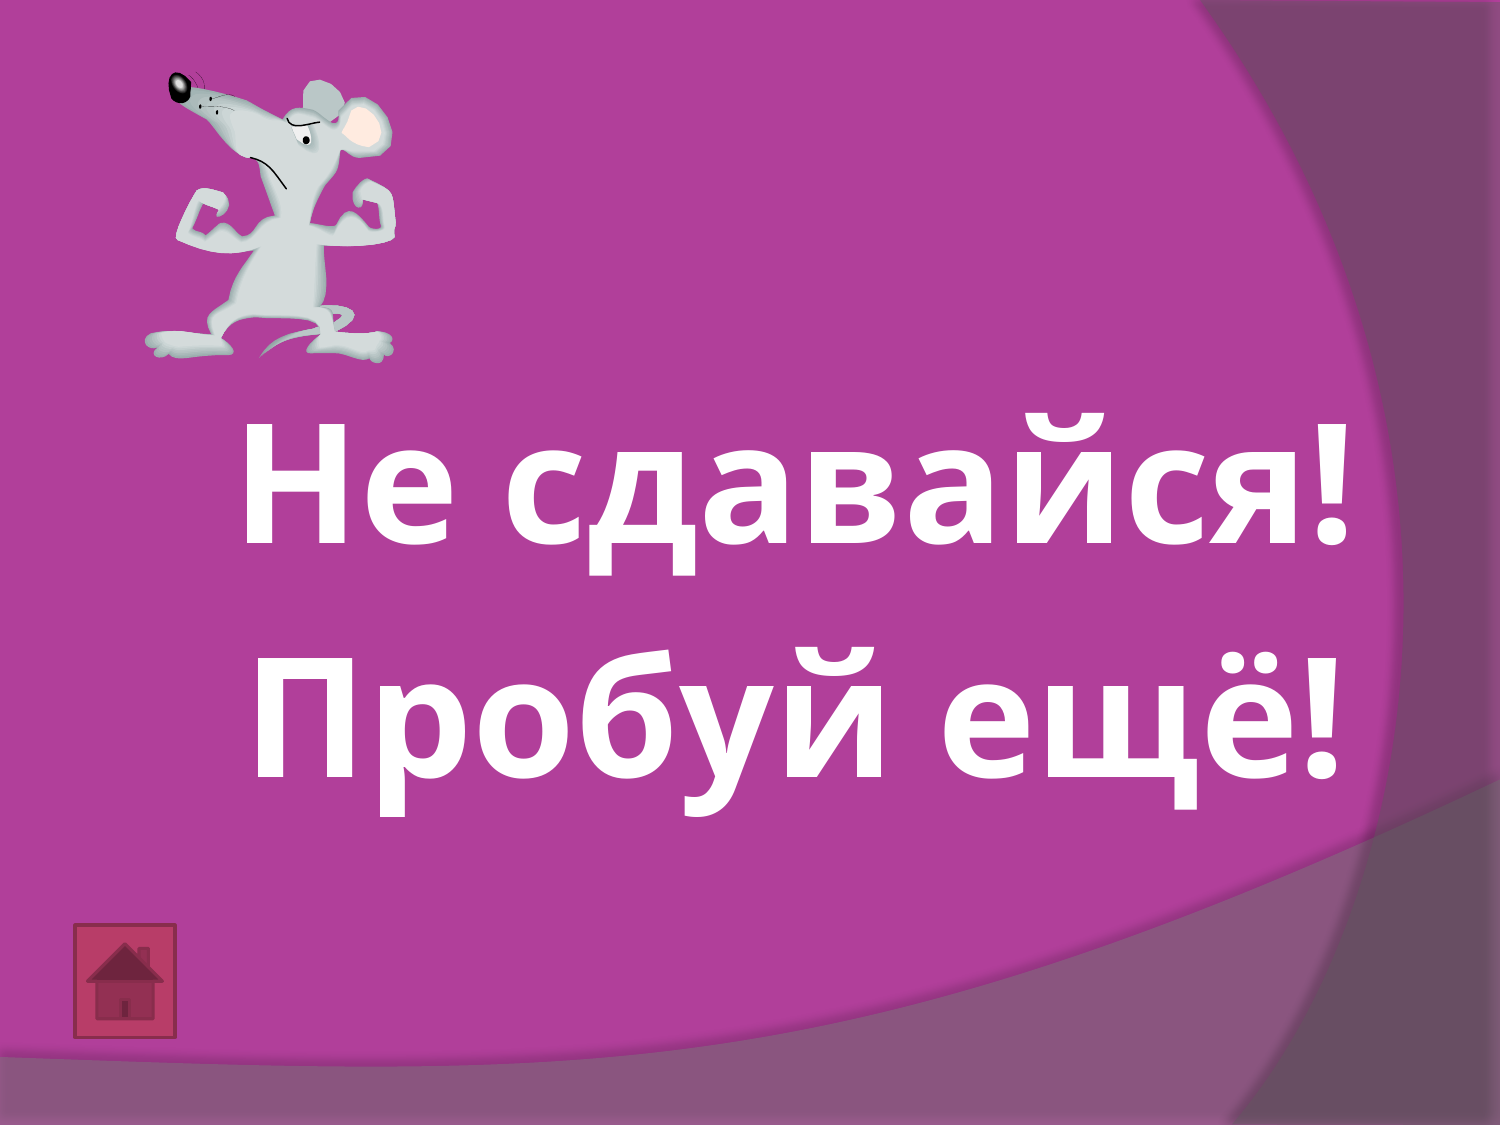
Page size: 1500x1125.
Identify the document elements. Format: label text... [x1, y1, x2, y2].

picture [137, 37, 438, 370]
list Не сдавайся! Пробуй ещё! [159, 184, 1425, 1125]
text_box [73, 923, 177, 1039]
